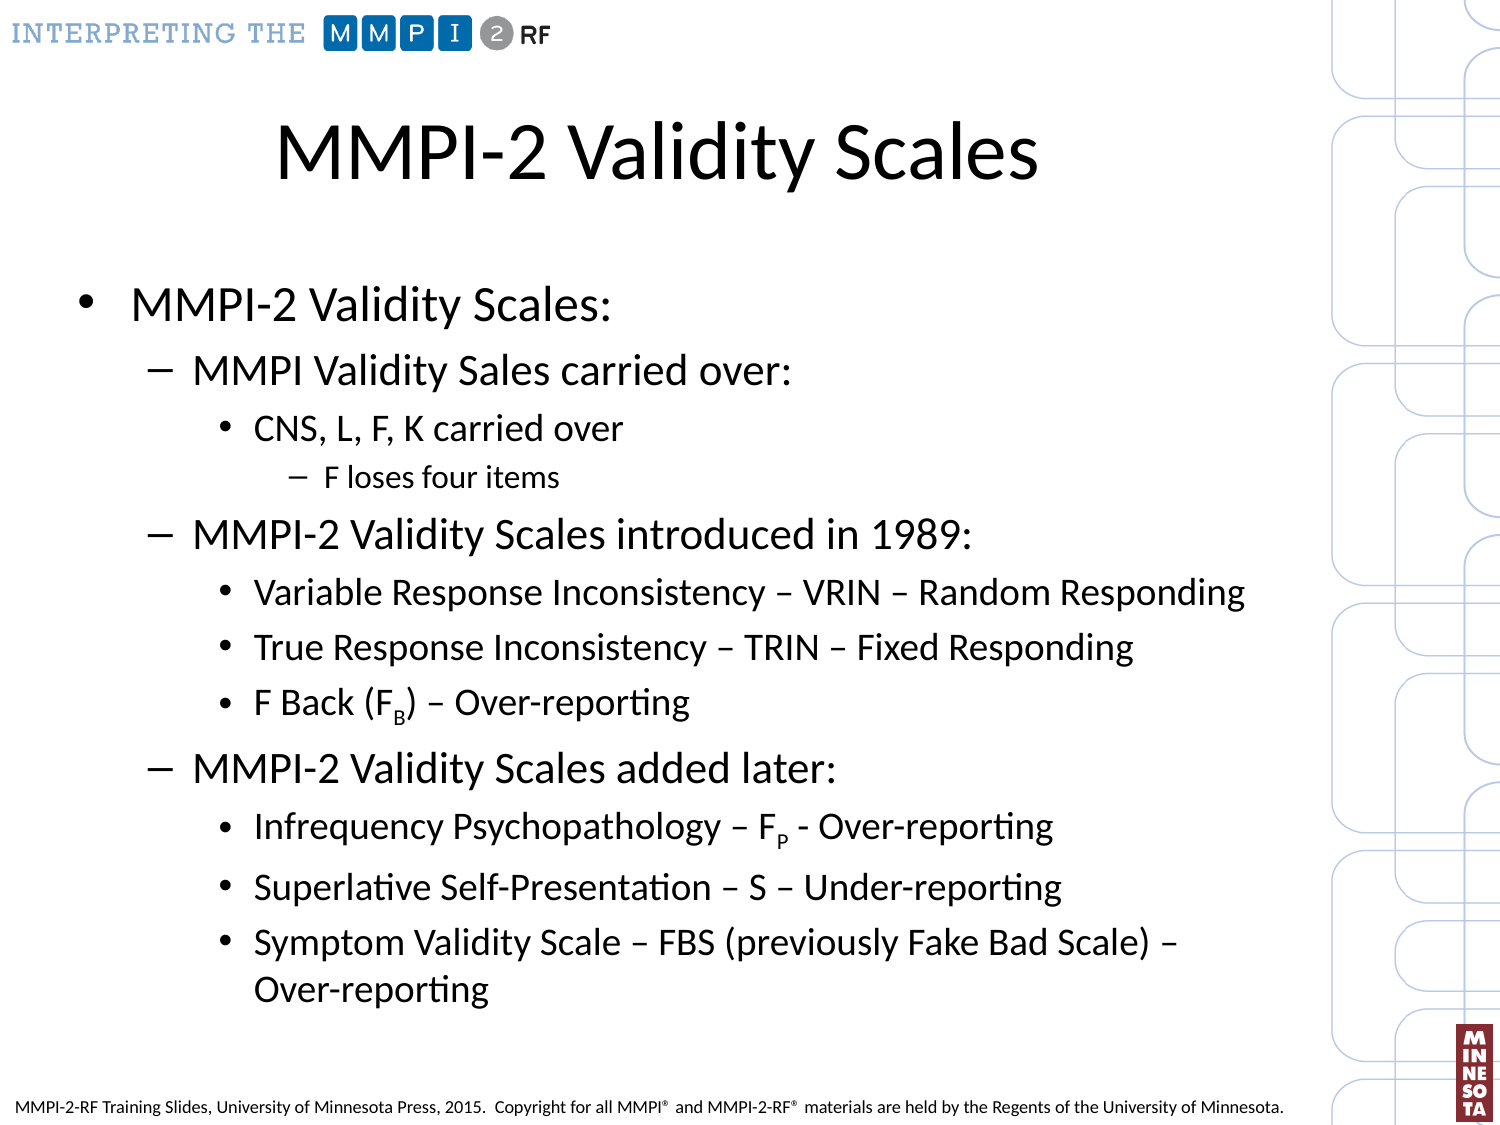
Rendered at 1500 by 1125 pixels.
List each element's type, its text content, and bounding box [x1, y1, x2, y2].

list MMPI-2 Validity Scales: MMPI Validity Sales carried over: CNS, L, F, K carried over F loses four items MMPI-2 Validity Scales introduced in 1989: Variable Response Inconsistency – VRIN – Random Responding True Response Inconsistency – TRIN – Fixed Responding F Back (FB) – Over-reporting MMPI-2 Validity Scales added later: Infrequency Psychopathology – FP - Over-reporting Superlative Self-Presentation – S – Under-reporting Symptom Validity Scale – FBS (previously Fake Bad Scale) – Over-reporting [62, 262, 1288, 1063]
picture [1312, 0, 1500, 1125]
title MMPI-2 Validity Scales [75, 87, 1241, 206]
